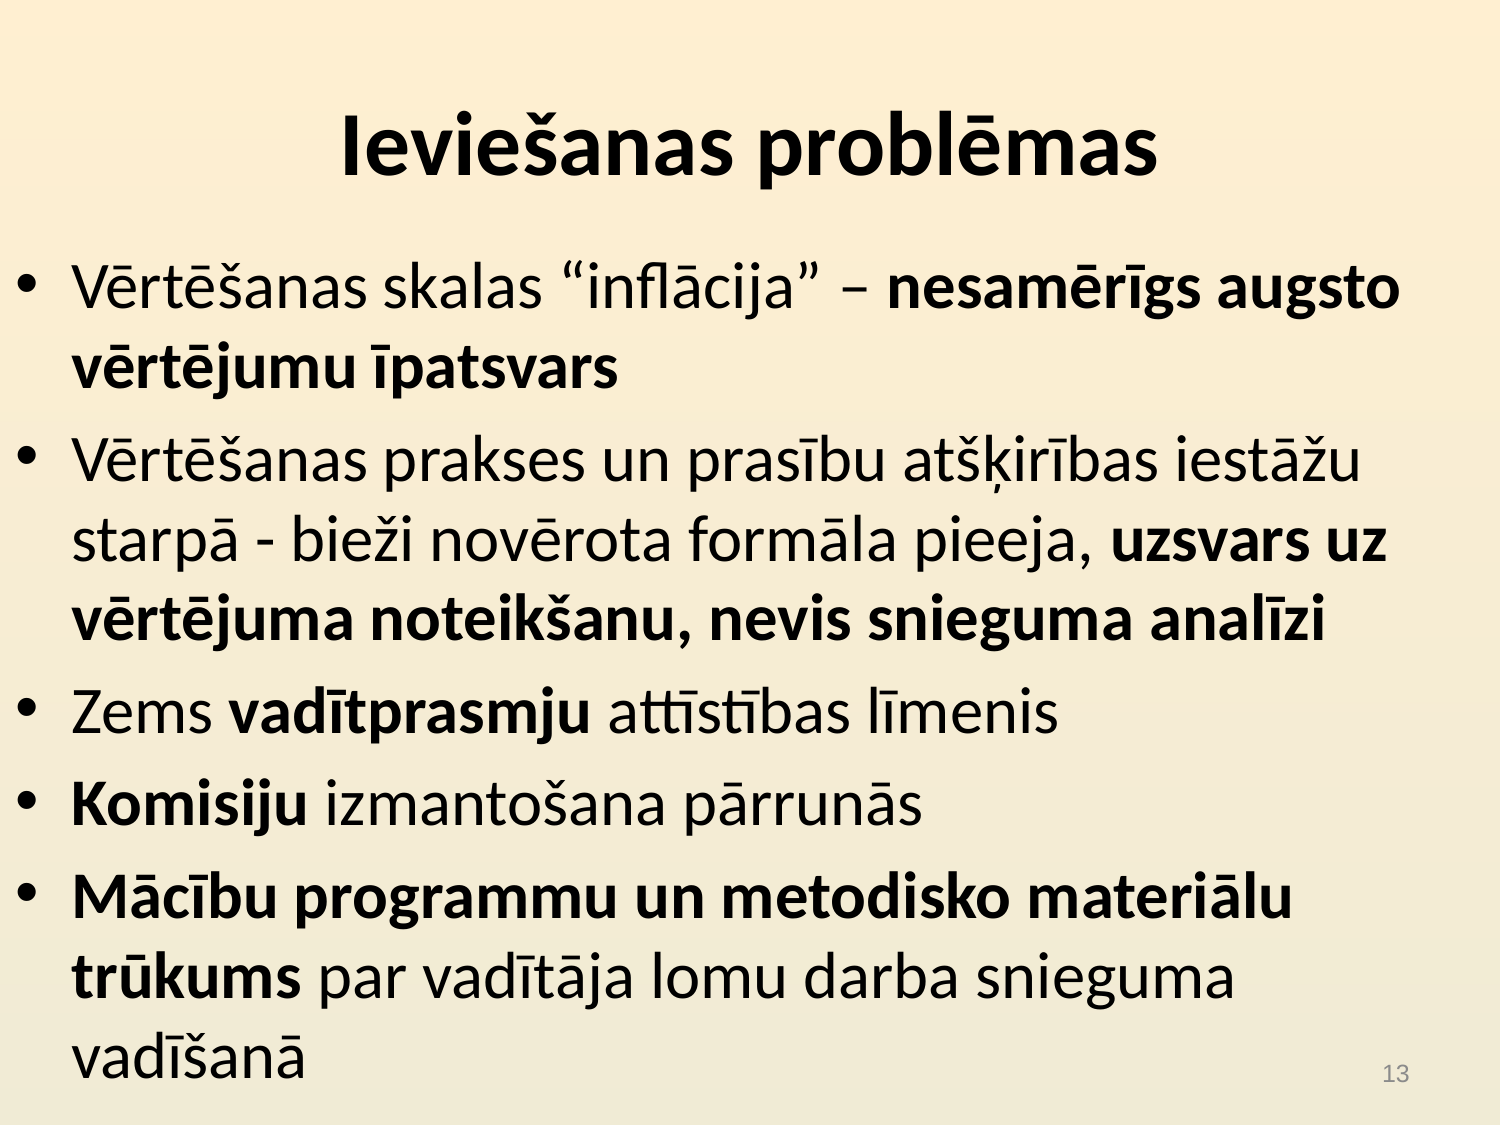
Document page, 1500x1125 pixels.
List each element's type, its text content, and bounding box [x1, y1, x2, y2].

slide_number 13 [1074, 1042, 1425, 1103]
title Ieviešanas problēmas [75, 45, 1425, 233]
list Vērtēšanas skalas “inflācija” – nesamērīgs augsto vērtējumu īpatsvars Vērtēšanas prakses un prasību atšķirības iestāžu starpā - bieži novērota formāla pieeja, uzsvars uz vērtējuma noteikšanu, nevis snieguma analīzi Zems vadītprasmju attīstības līmenis Komisiju izmantošana pārrunās Mācību programmu un metodisko materiālu trūkums par vadītāja lomu darba snieguma vadīšanā [0, 234, 1500, 1125]
